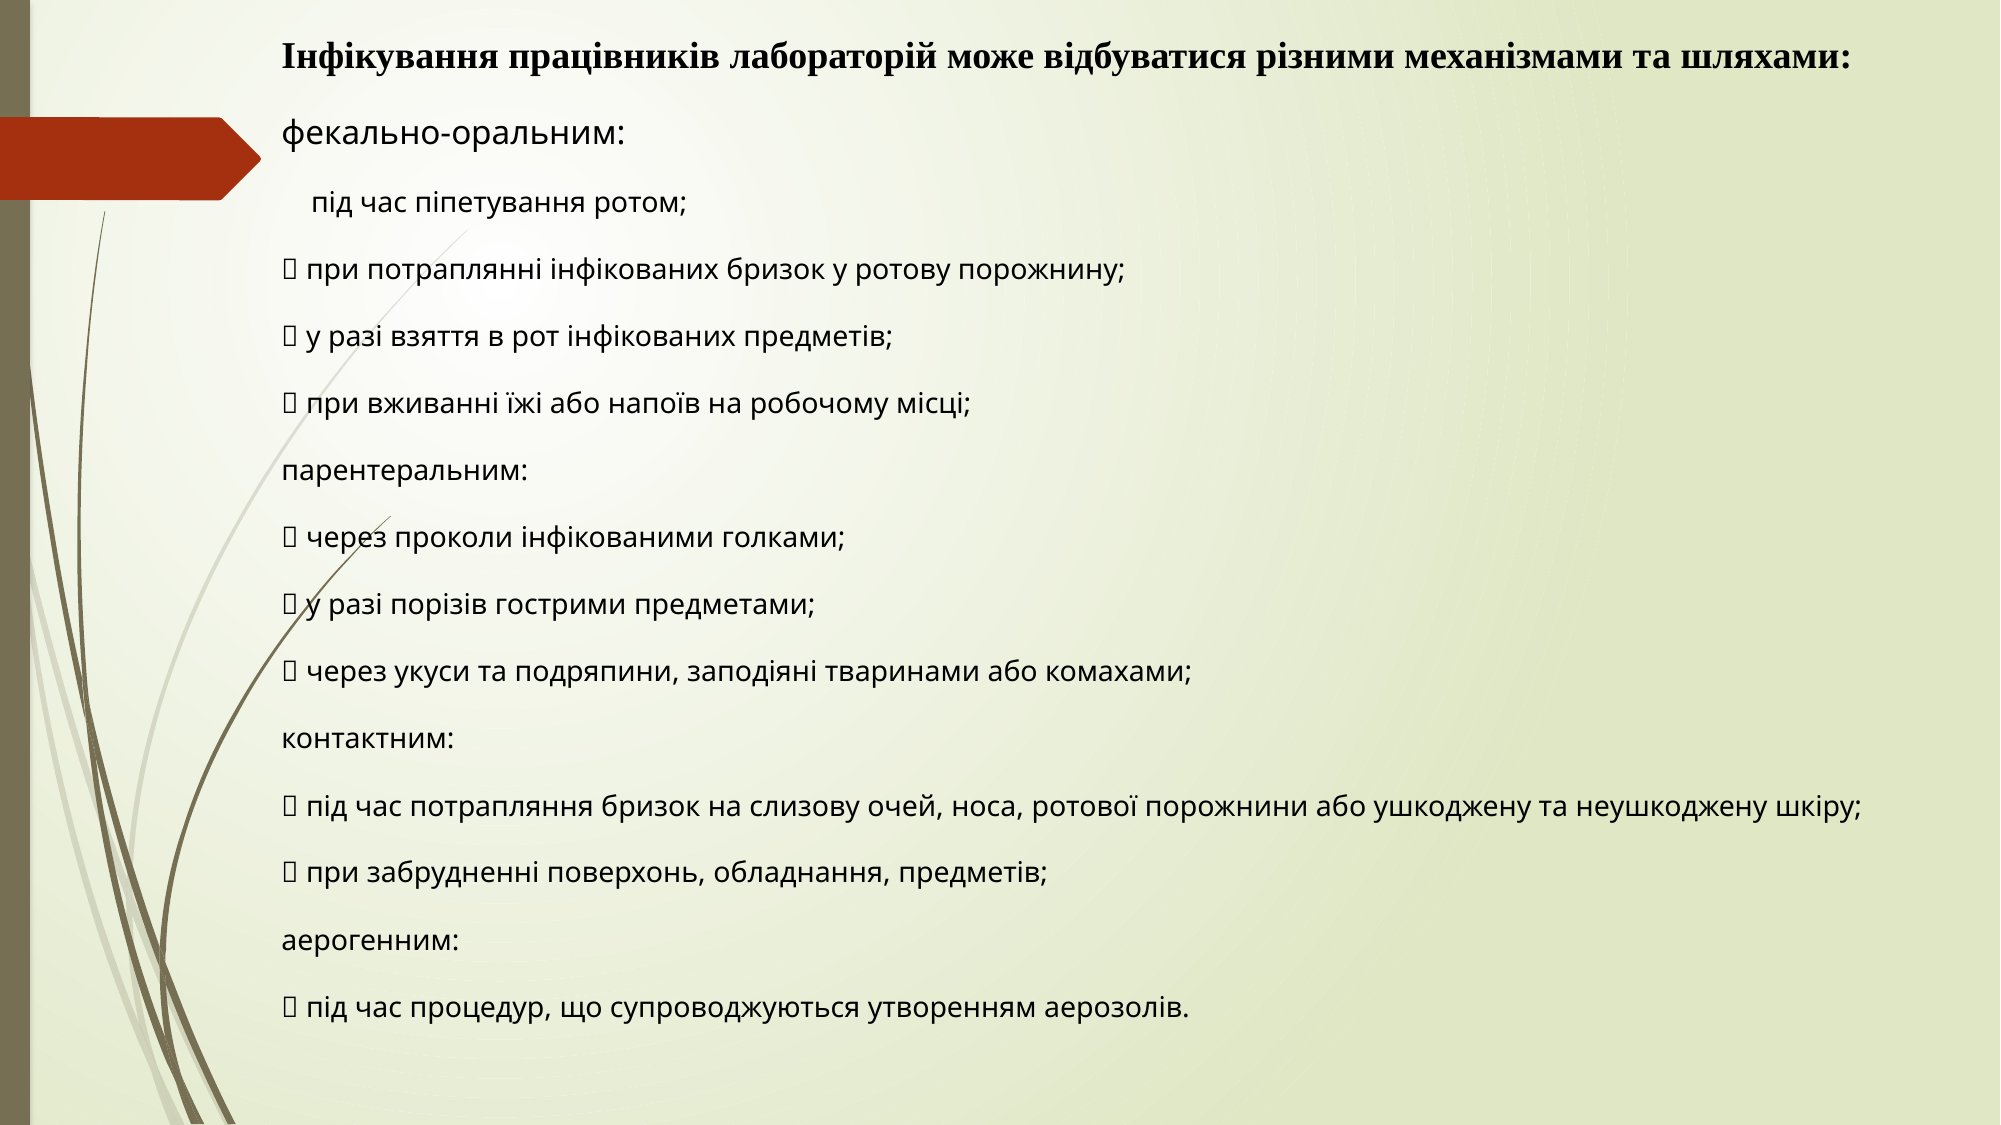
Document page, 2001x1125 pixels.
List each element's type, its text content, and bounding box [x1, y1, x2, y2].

list Інфікування працівників лабораторій може відбуватися різними механізмами та шляхами: фекально-оральним:  під час піпетування ротом;  при потраплянні інфікованих бризок у ротову порожнину;  у разі взяття в рот інфікованих предметів;  при вживанні їжі або напоїв на робочому місці; парентеральним:  через проколи інфікованими голками;  у разі порізів гострими предметами;  через укуси та подряпини, заподіяні тваринами або комахами; контактним:  під час потрапляння бризок на слизову очей, носа, ротової порожнини або ушкоджену та неушкоджену шкіру;  при забрудненні поверхонь, обладнання, предметів; аерогенним:  під час процедур, що супроводжуються утворенням аерозолів. [266, 0, 1888, 1125]
